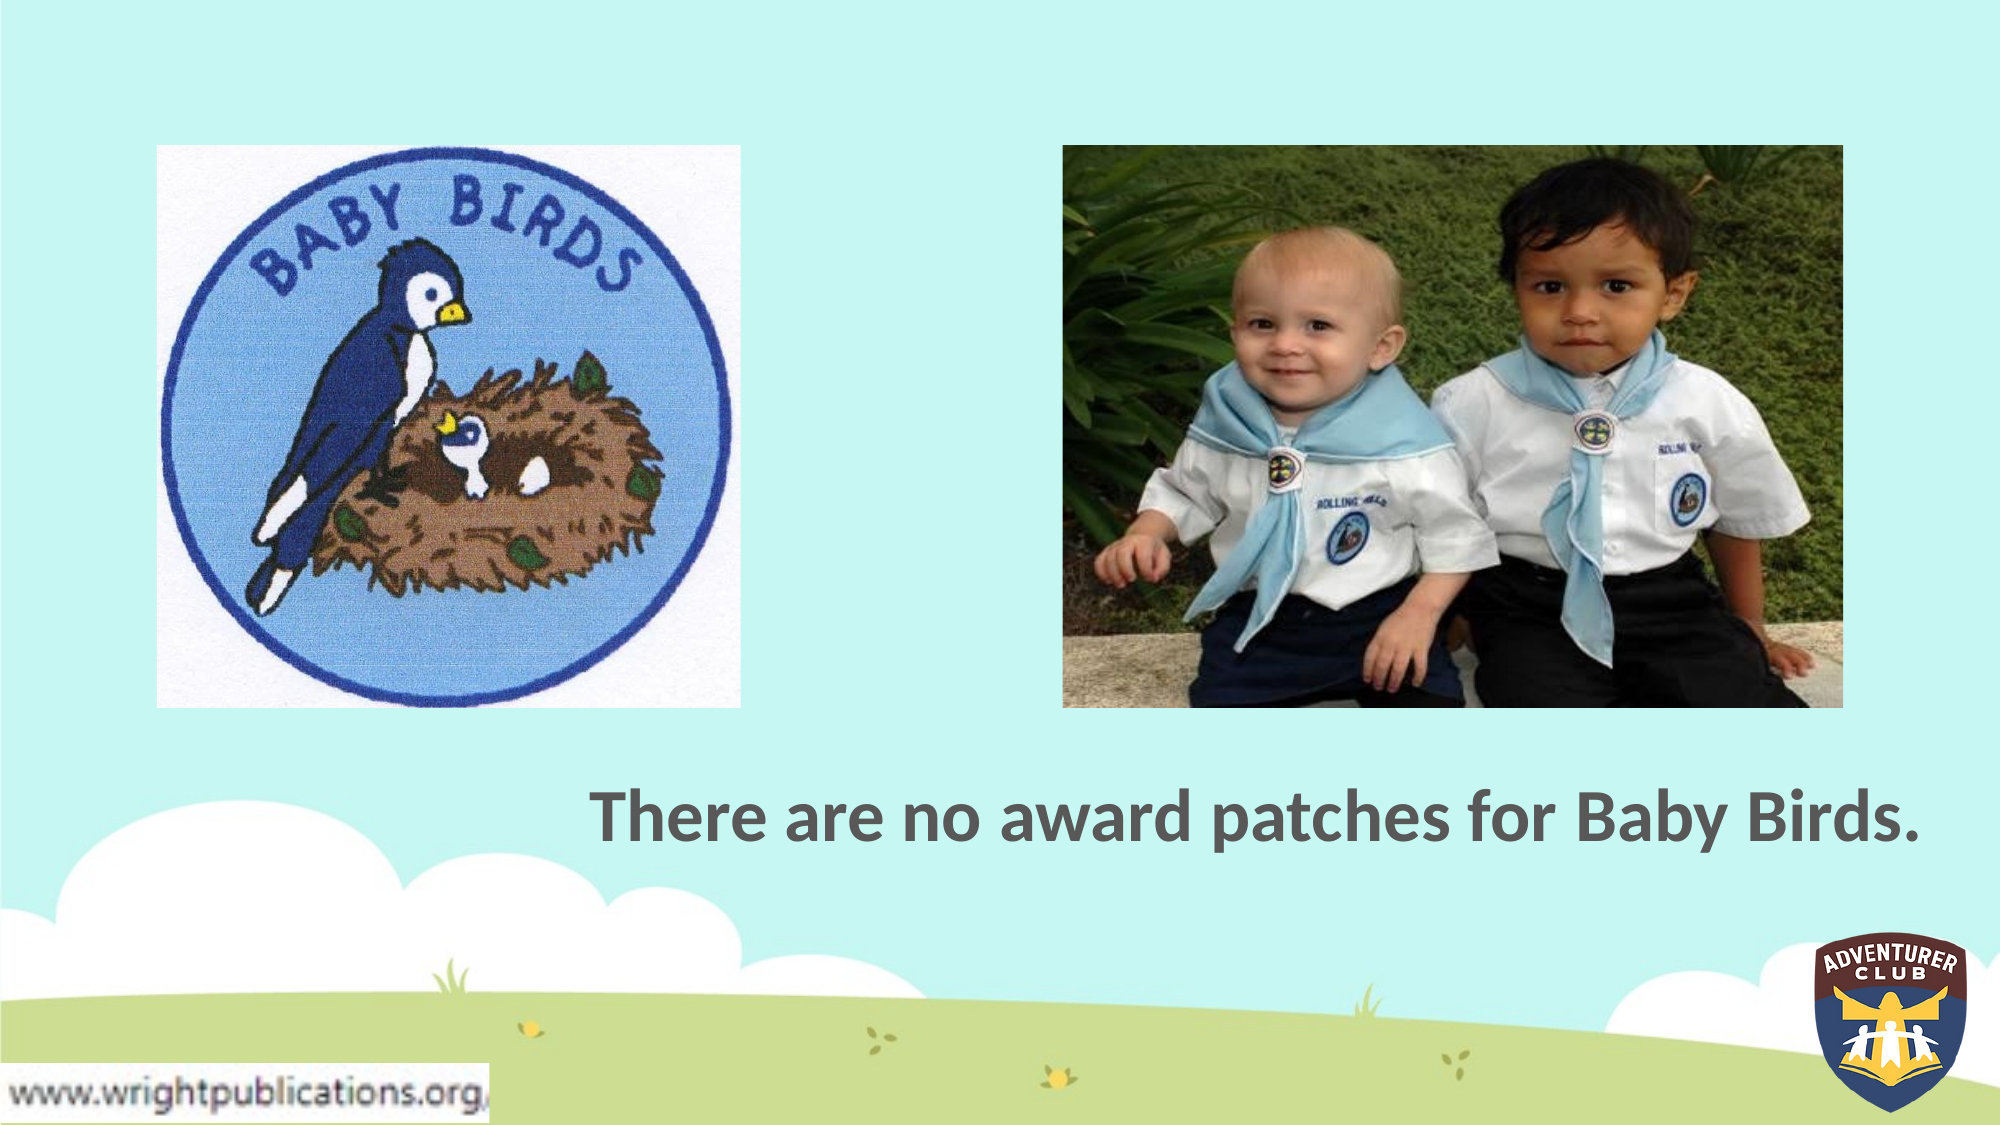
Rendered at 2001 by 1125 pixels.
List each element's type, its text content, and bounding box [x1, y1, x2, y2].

text_box [1062, 145, 1844, 708]
text_box [0, 1063, 490, 1123]
picture [0, 0, 2000, 1125]
text_box There are no award patches for Baby Birds. [587, 764, 1925, 857]
text_box [156, 145, 741, 708]
